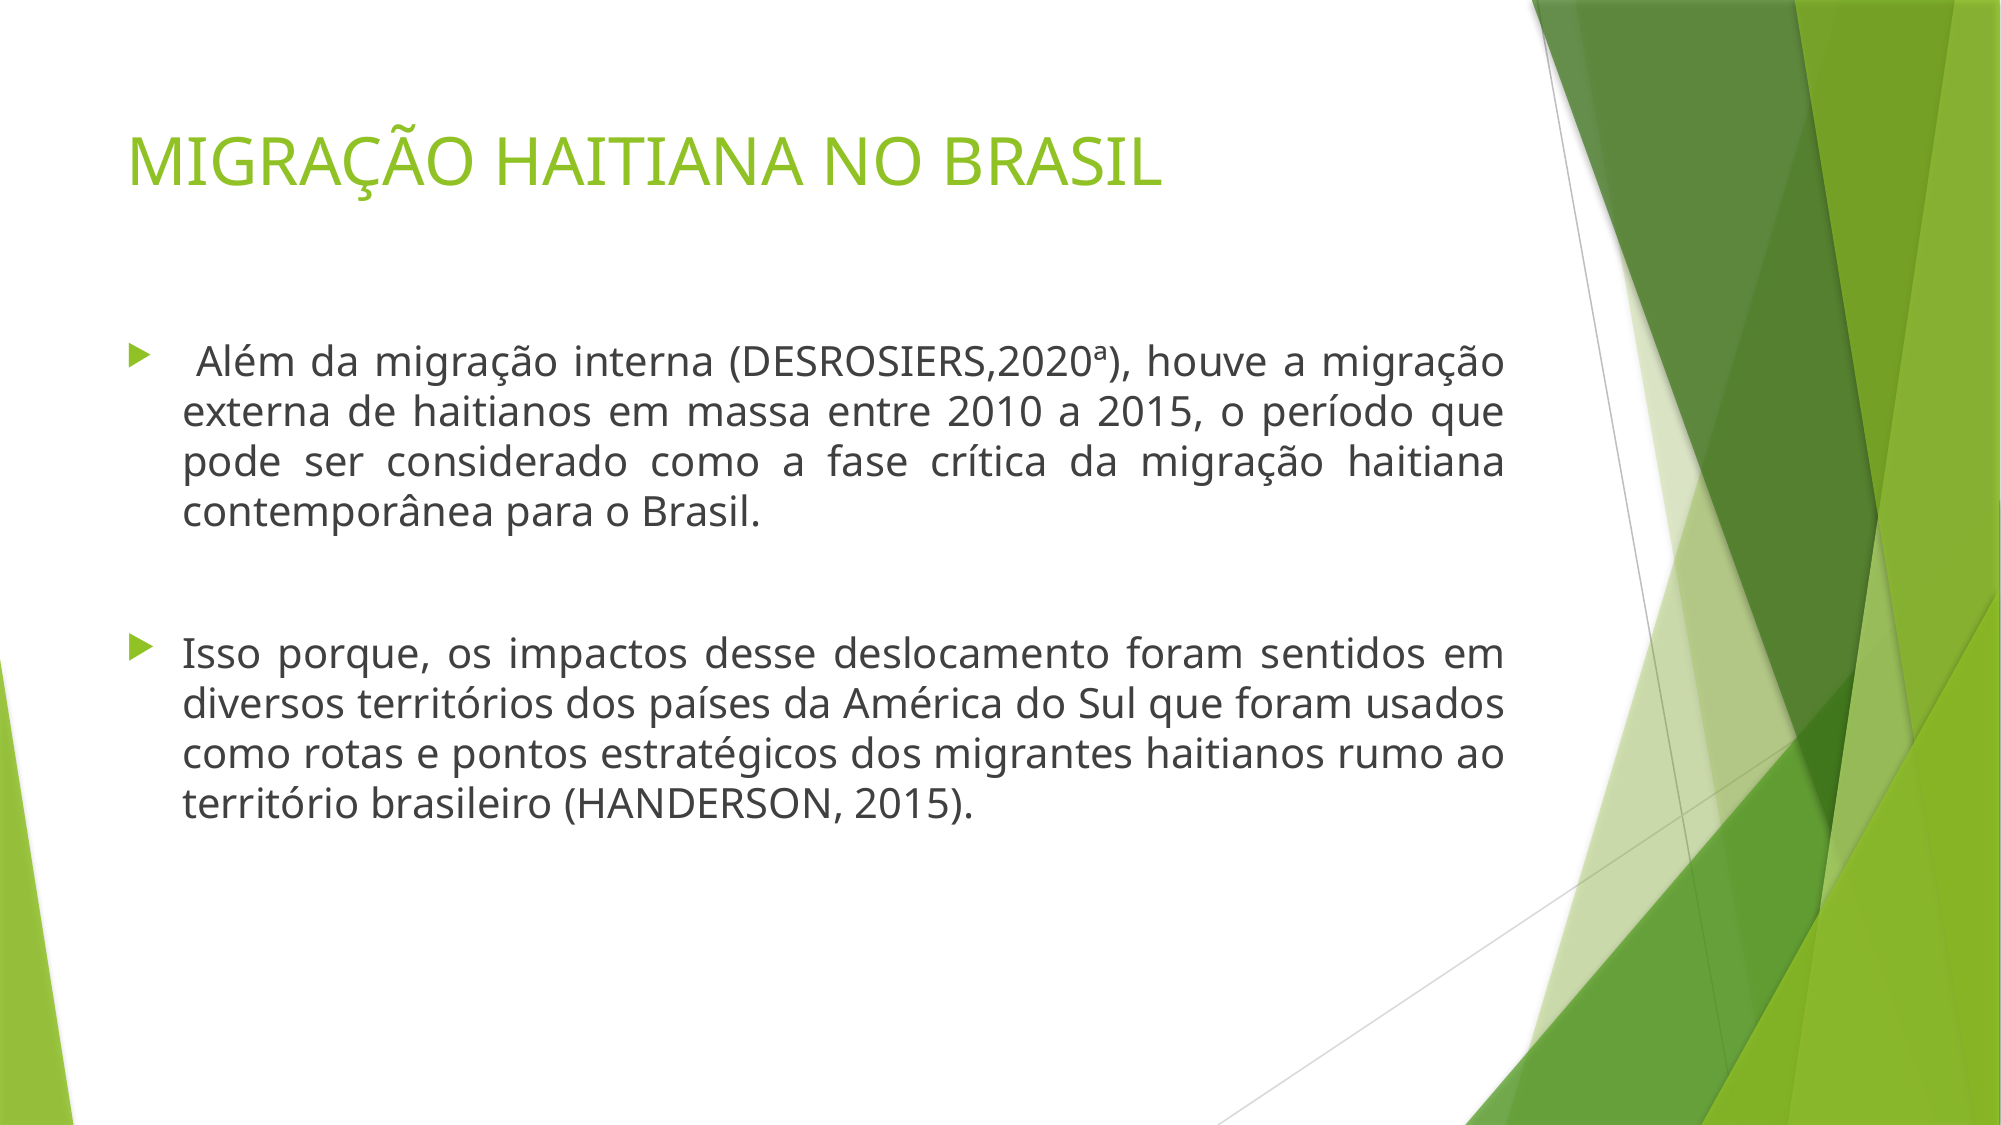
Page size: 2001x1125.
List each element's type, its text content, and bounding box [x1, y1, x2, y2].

list Além da migração interna (DESROSIERS,2020ª), houve a migração externa de haitianos em massa entre 2010 a 2015, o período que pode ser considerado como a fase crítica da migração haitiana contemporânea para o Brasil. Isso porque, os impactos desse deslocamento foram sentidos em diversos territórios dos países da América do Sul que foram usados como rotas e pontos estratégicos dos migrantes haitianos rumo ao território brasileiro (HANDERSON, 2015). [111, 327, 1522, 992]
title MIGRAÇÃO HAITIANA NO BRASIL [111, 111, 1394, 236]
